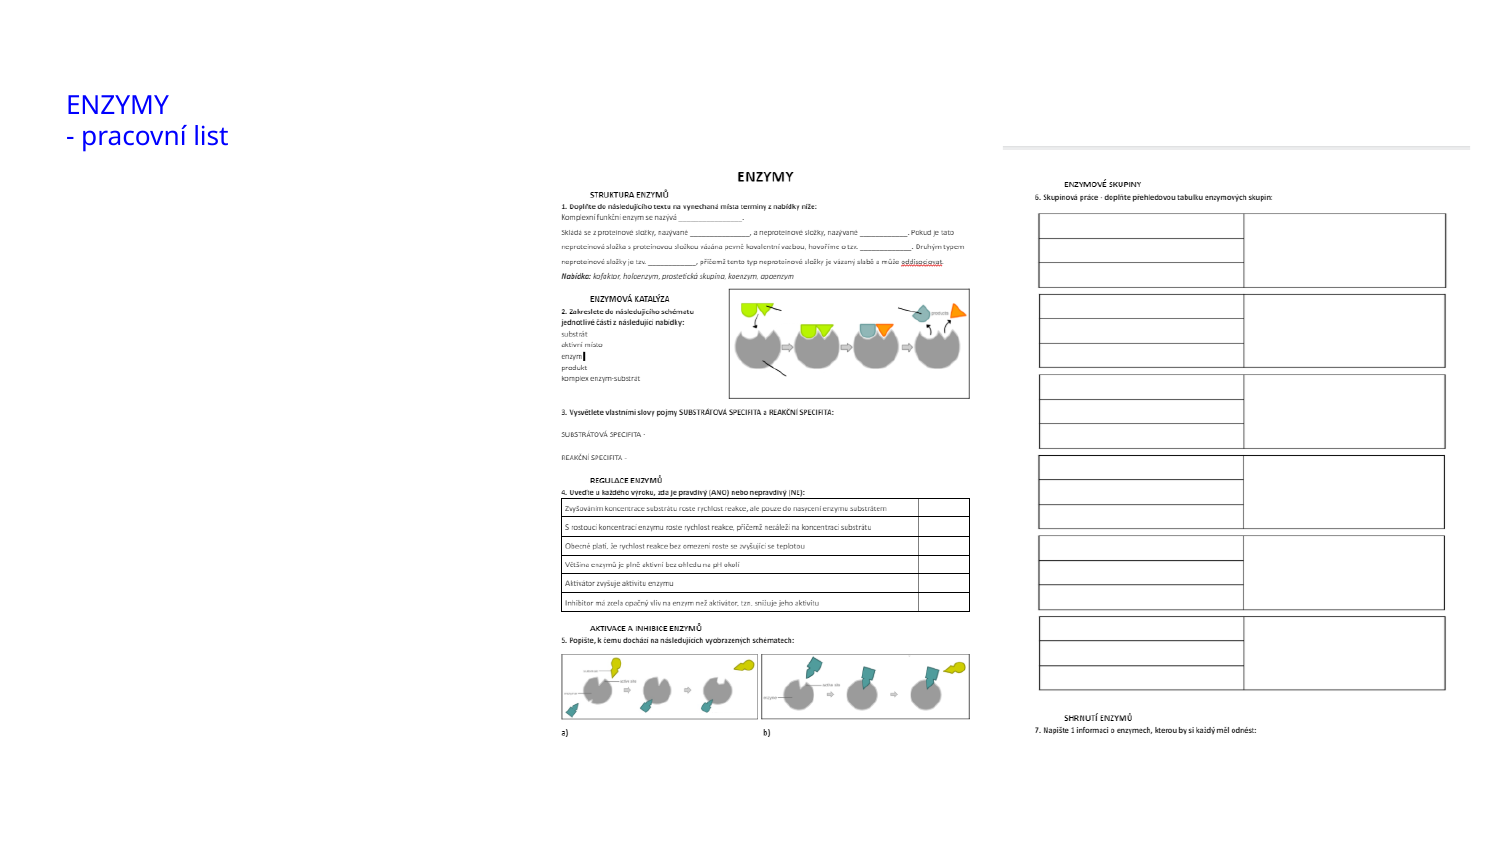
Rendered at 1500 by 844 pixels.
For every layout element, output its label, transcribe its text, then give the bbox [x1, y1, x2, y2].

title ENZYMY - pracovní list [51, 72, 1449, 167]
picture [526, 145, 1471, 810]
